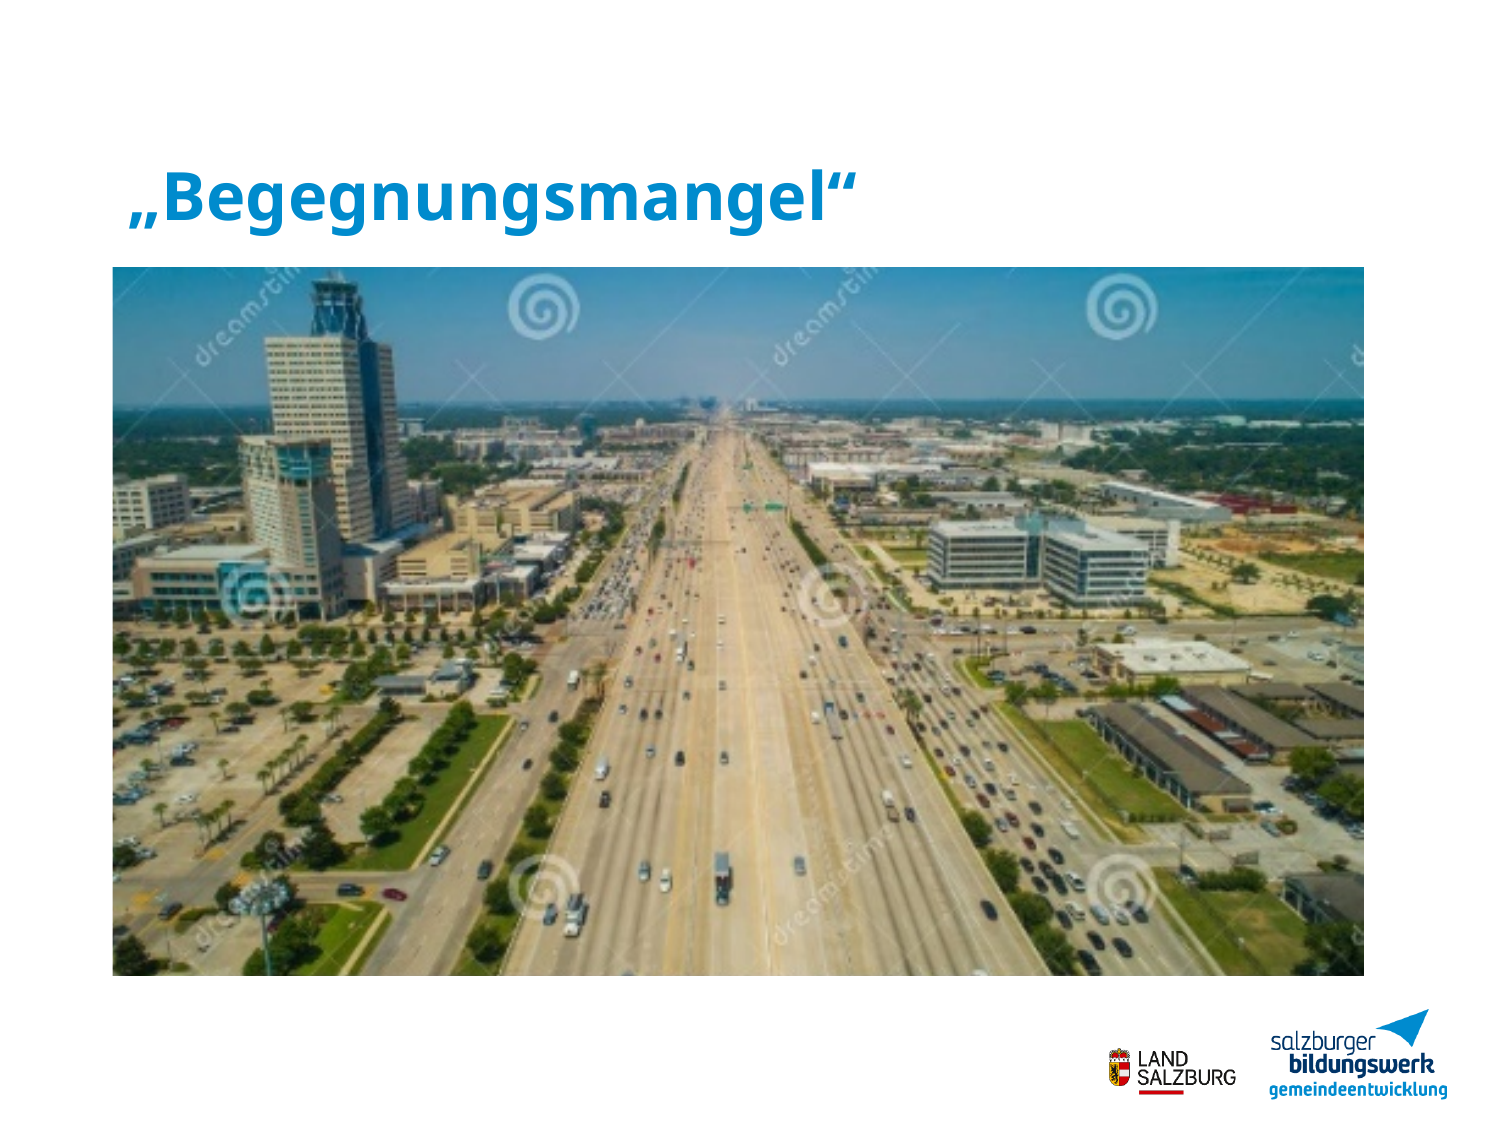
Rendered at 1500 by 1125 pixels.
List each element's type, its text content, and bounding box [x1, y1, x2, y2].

picture [112, 266, 1365, 977]
title „Begegnungsmangel“ [112, 99, 1448, 288]
picture [1107, 1046, 1237, 1095]
